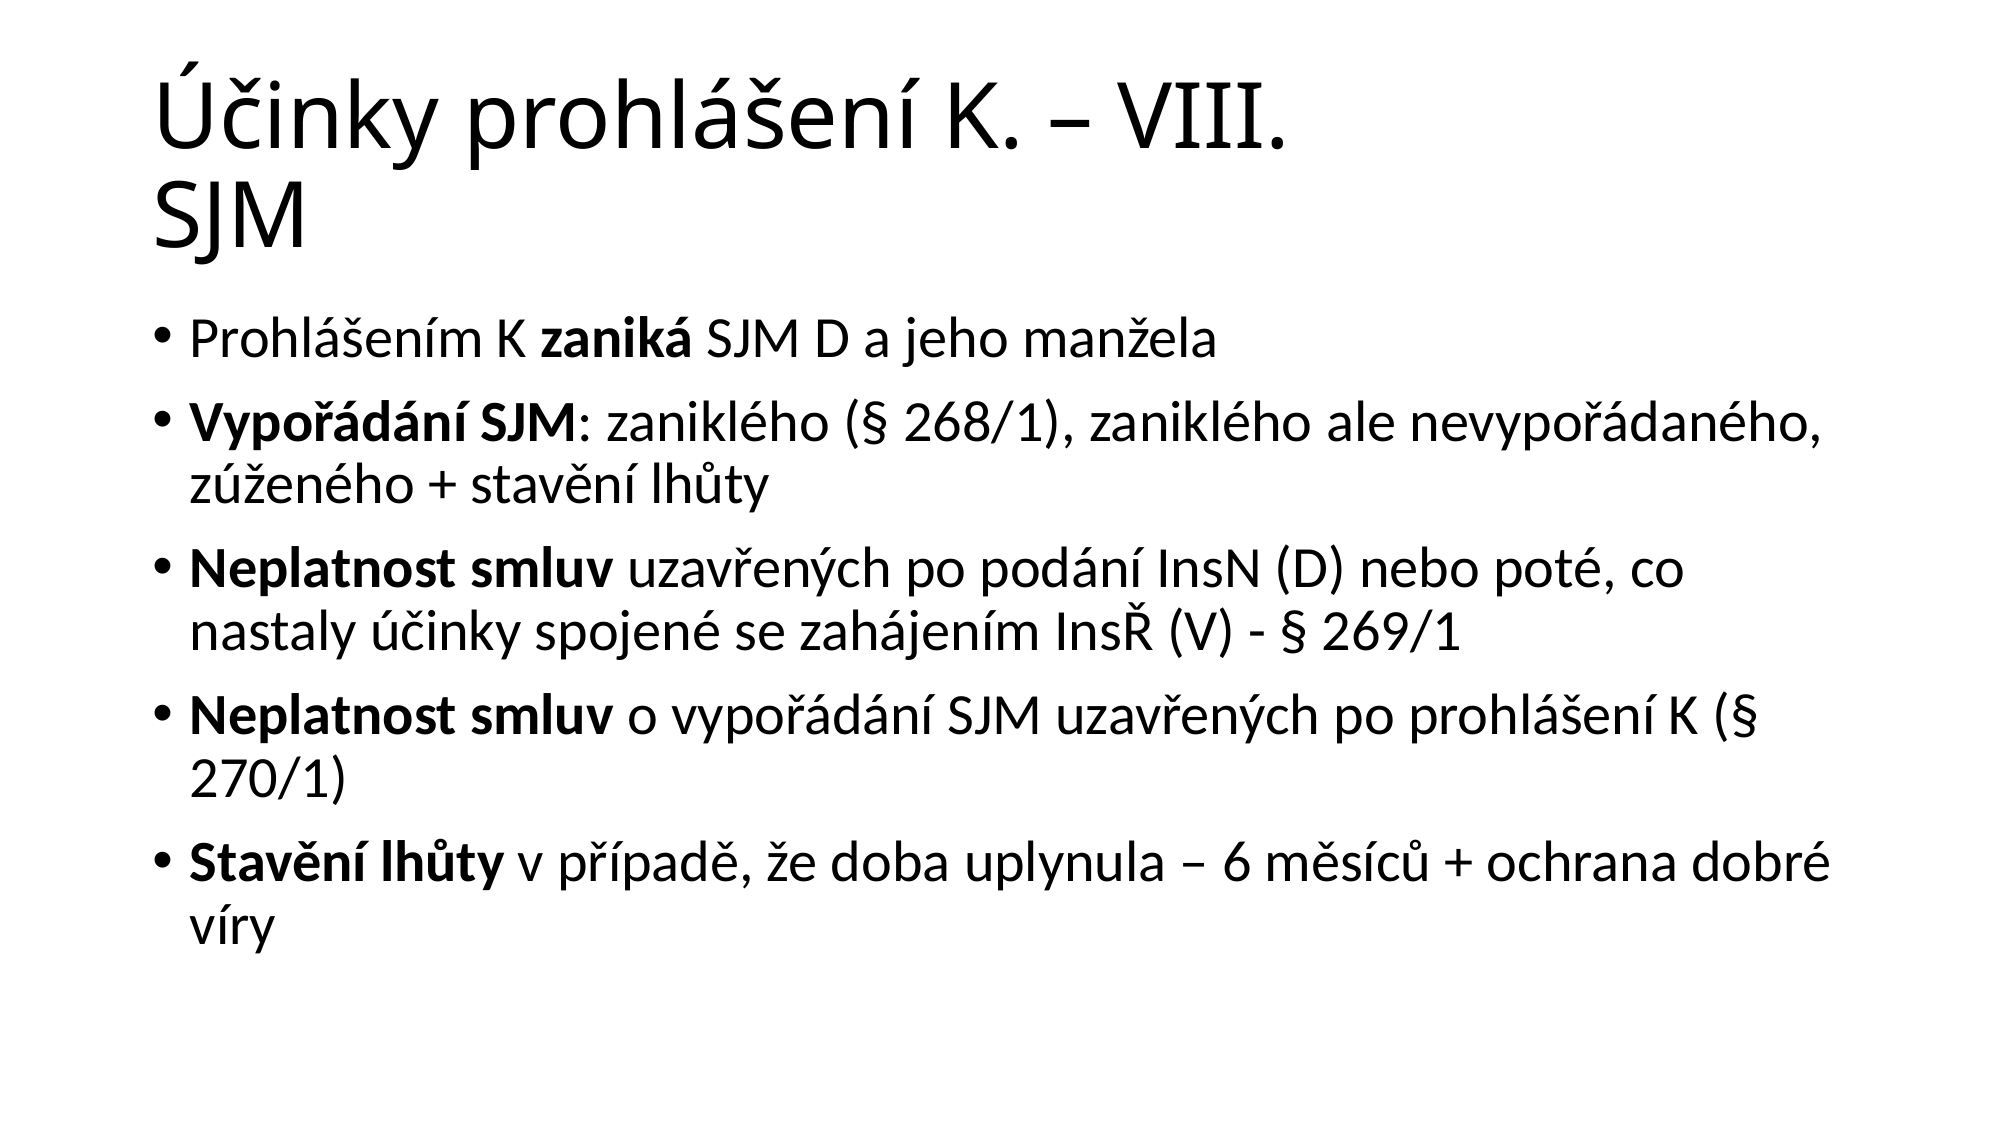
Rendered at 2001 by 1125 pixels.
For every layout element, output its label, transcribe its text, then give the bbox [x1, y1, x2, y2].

title Účinky prohlášení K. – VIII. SJM [137, 59, 1863, 278]
list Prohlášením K zaniká SJM D a jeho manžela Vypořádání SJM: zaniklého (§ 268/1), zaniklého ale nevypořádaného, zúženého + stavění lhůty Neplatnost smluv uzavřených po podání InsN (D) nebo poté, co nastaly účinky spojené se zahájením InsŘ (V) - § 269/1 Neplatnost smluv o vypořádání SJM uzavřených po prohlášení K (§ 270/1) Stavění lhůty v případě, že doba uplynula – 6 měsíců + ochrana dobré víry [137, 299, 1863, 1014]
